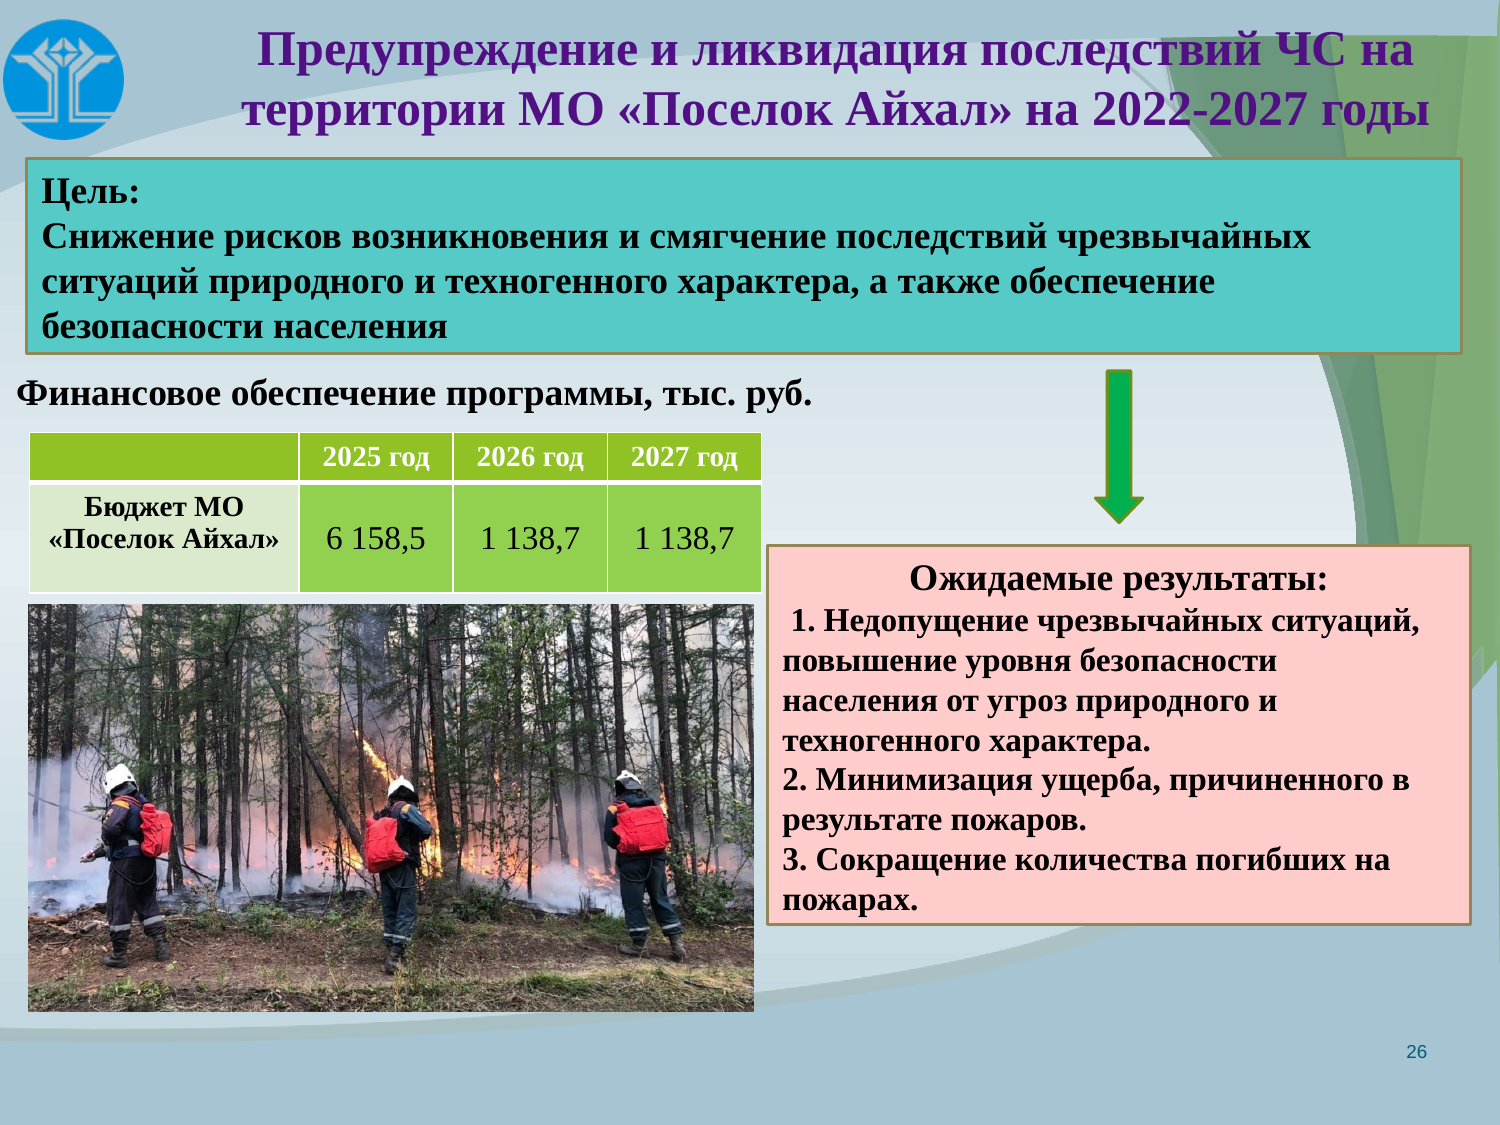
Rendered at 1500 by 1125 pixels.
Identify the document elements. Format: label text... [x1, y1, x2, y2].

picture [28, 603, 755, 1013]
text_box Цель: Снижение рисков возникновения и смягчение последствий чрезвычайных ситуаций природного и техногенного характера, а также обеспечение безопасности населения [25, 157, 1463, 355]
table_header 2025 год [300, 433, 452, 480]
table_cell 1 138,7 [608, 485, 761, 592]
picture [2, 0, 124, 141]
table_cell Бюджет МО «Поселок Айхал» [30, 485, 298, 592]
text_box Финансовое обеспечение программы, тыс. руб. [1, 360, 857, 421]
slide_number 26 [1092, 1011, 1443, 1090]
title Предупреждение и ликвидация последствий ЧС на территории МО «Поселок Айхал» на 2022-2027 годы [209, 7, 1462, 148]
text_box Ожидаемые результаты: 1. Недопущение чрезвычайных ситуаций, повышение уровня безопасности населения от угроз природного и техногенного характера. 2. Минимизация ущерба, причиненного в результате пожаров. 3. Сокращение количества погибших на пожарах. [766, 544, 1472, 926]
table_cell 6 158,5 [300, 485, 452, 592]
table_header 2027 год [608, 433, 761, 480]
table_cell 1 138,7 [454, 485, 607, 592]
table_header [30, 433, 298, 480]
table_header 2026 год [454, 433, 607, 480]
text_box [1094, 369, 1145, 525]
